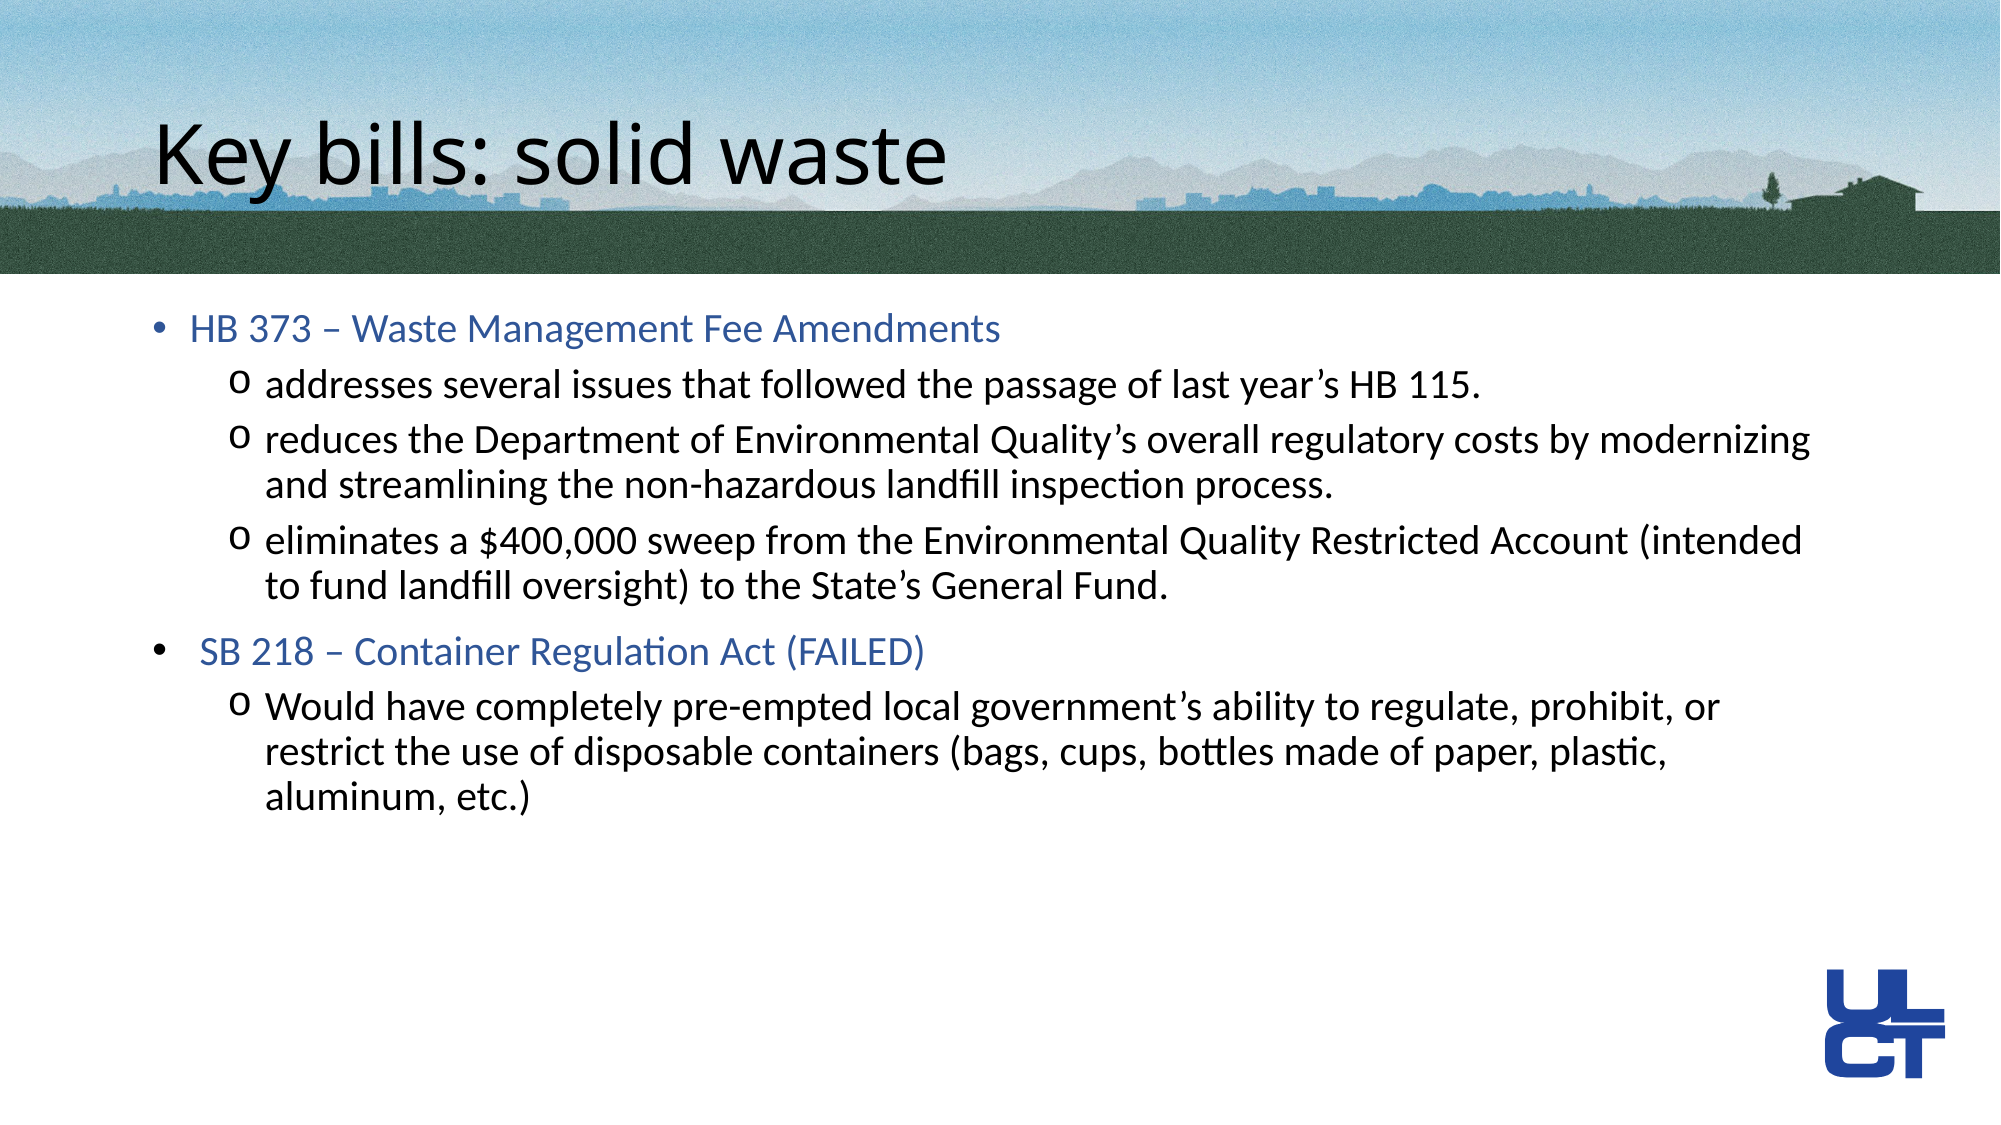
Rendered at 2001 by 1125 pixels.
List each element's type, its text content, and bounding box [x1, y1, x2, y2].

title Key bills: solid waste [137, 14, 1863, 211]
list HB 373 – Waste Management Fee Amendments addresses several issues that followed the passage of last year’s HB 115. reduces the Department of Environmental Quality’s overall regulatory costs by modernizing and streamlining the non-hazardous landfill inspection process. eliminates a $400,000 sweep from the Environmental Quality Restricted Account (intended to fund landfill oversight) to the State’s General Fund. SB 218 – Container Regulation Act (FAILED) Would have completely pre-empted local government’s ability to regulate, prohibit, or restrict the use of disposable containers (bags, cups, bottles made of paper, plastic, aluminum, etc.) [137, 299, 1863, 1014]
picture [0, 0, 2000, 1125]
